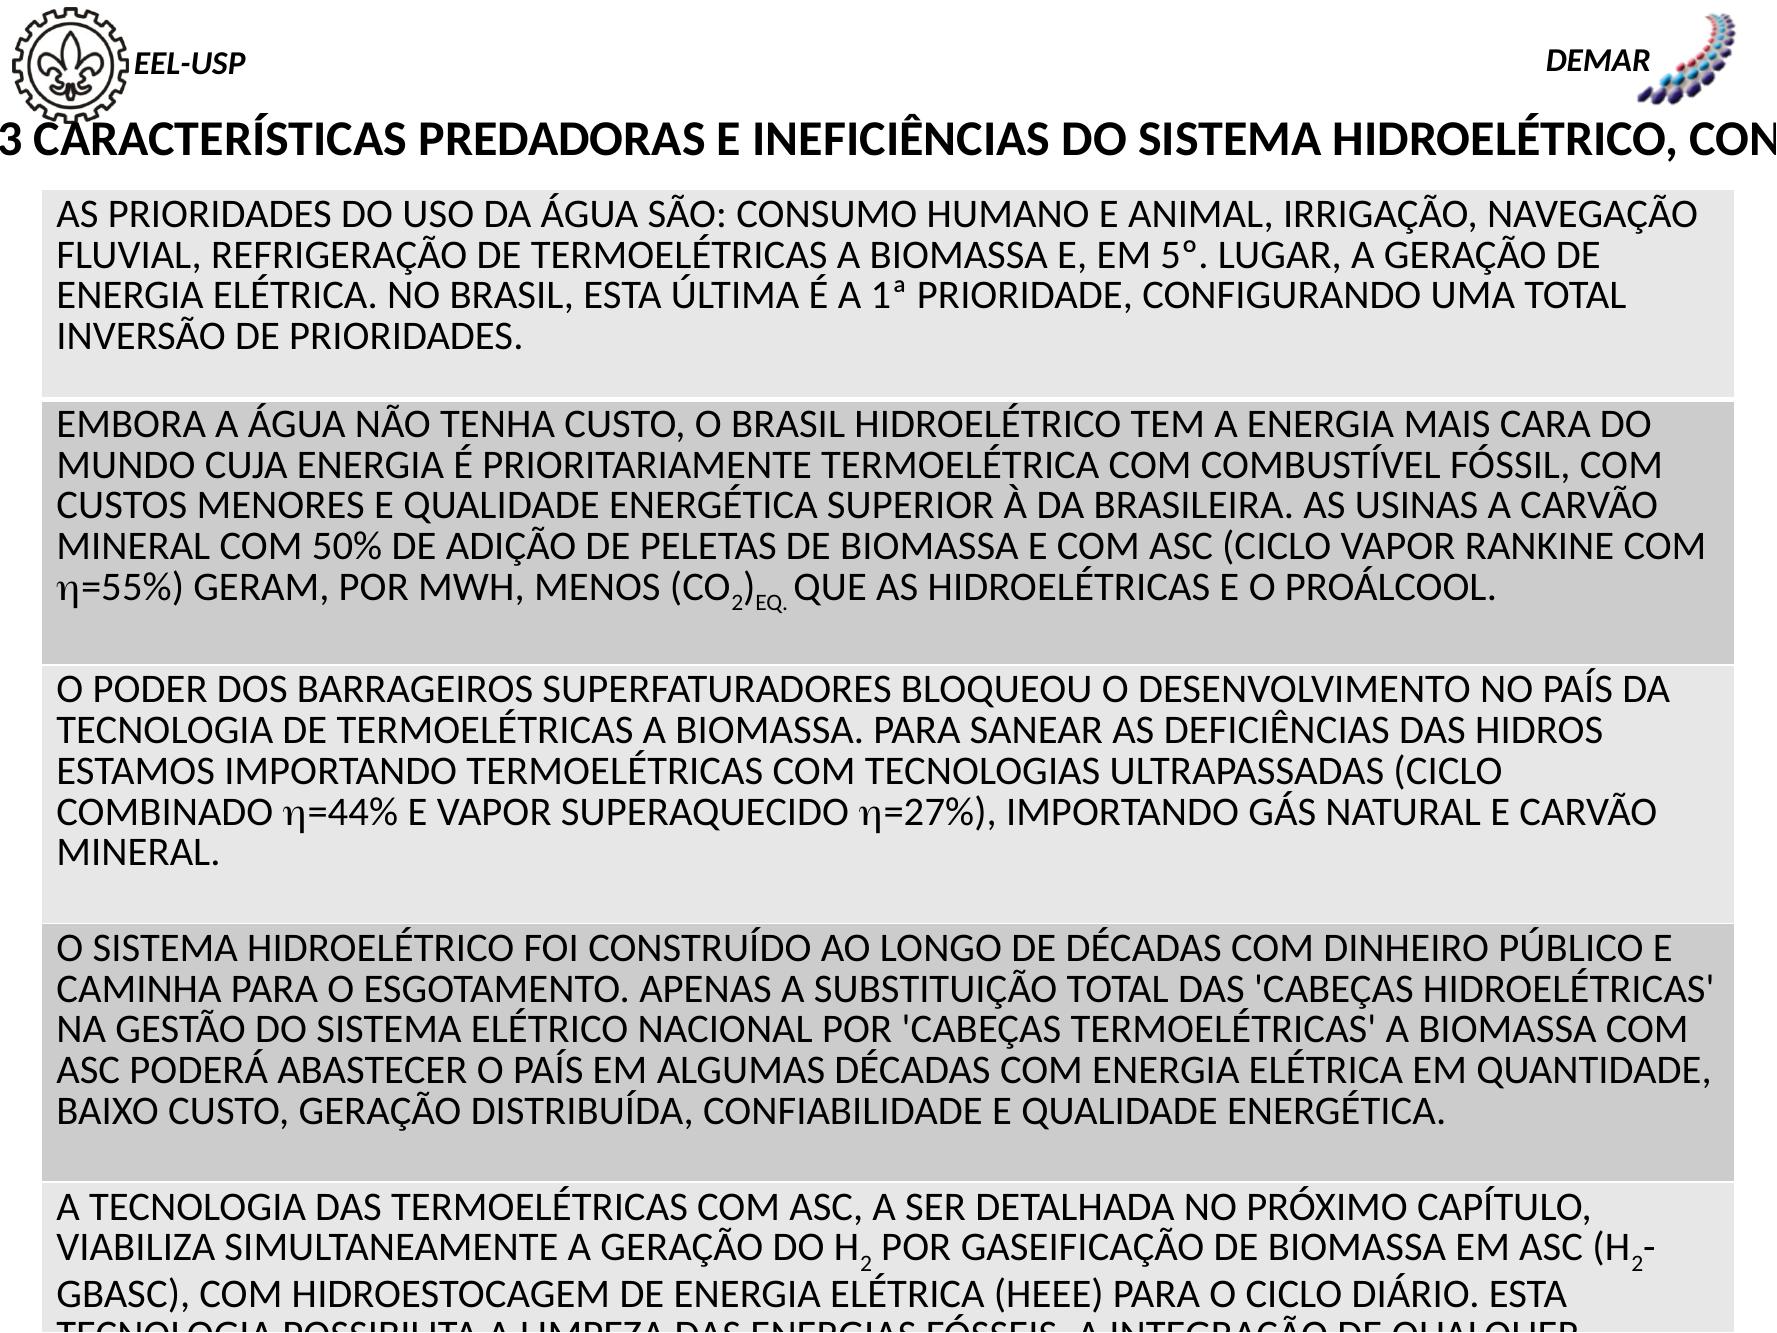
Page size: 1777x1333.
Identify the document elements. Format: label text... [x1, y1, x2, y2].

table_cell O poder dos barrageiros superfaturadores bloqueou o desenvolvimento no País da tecnologia de termoelétricas a biomassa. Para sanear as deficiências das hidros estamos importando termoelétricas com tecnologias ultrapassadas (ciclo combinado =44% e vapor superaquecido =27%), importando gás natural e carvão mineral. [42, 666, 1734, 923]
table_cell O sistema hidroelétrico foi construído ao longo de décadas com dinheiro público e caminha para o esgotamento. Apenas a substituição total das 'cabeças hidroelétricas' na gestão do sistema elétrico nacional por 'cabeças termoelétricas' a biomassa com ASC poderá abastecer o País em algumas décadas com energia elétrica em quantidade, baixo custo, geração distribuída, confiabilidade e qualidade energética. [42, 924, 1734, 1181]
table_cell Embora a água não tenha custo, o Brasil hidroelétrico tem a energia mais cara do mundo cuja energia é prioritariamente termoelétrica com combustível fóssil, com custos menores e qualidade energética superior à da brasileira. As usinas a carvão mineral com 50% de adição de peletas de biomassa e com ASC (ciclo vapor Rankine com =55%) geram, por MWh, menos (CO2)eq. que as hidroelétricas e o ProÁlcool. [42, 402, 1734, 664]
table_header As prioridades do uso da água são: consumo humano e animal, irrigação, navegação fluvial, refrigeração de termoelétricas a biomassa e, em 5º. lugar, a geração de energia elétrica. No Brasil, esta última é a 1ª prioridade, configurando uma total inversão de prioridades. [42, 190, 1734, 397]
text_box 3.3 Características predadoras e ineficiências do sistema hidroelétrico, cont. [0, 97, 1776, 173]
table_cell A tecnologia das termoelétricas com ASC, a ser detalhada no próximo capítulo, viabiliza simultaneamente a geração do H2 por gaseificação de biomassa em ASC (H2-GBASC), com hidroestocagem de energia elétrica (HEEE) para o ciclo diário. Esta tecnologia possibilita a limpeza das energias fósseis, a integração de qualquer quantidade de energia intermitente (eólica e solar), bem como do uso futuro das CaC (células a combustível). [42, 1183, 1734, 1332]
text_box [12, 7, 297, 124]
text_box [1487, 0, 1745, 113]
